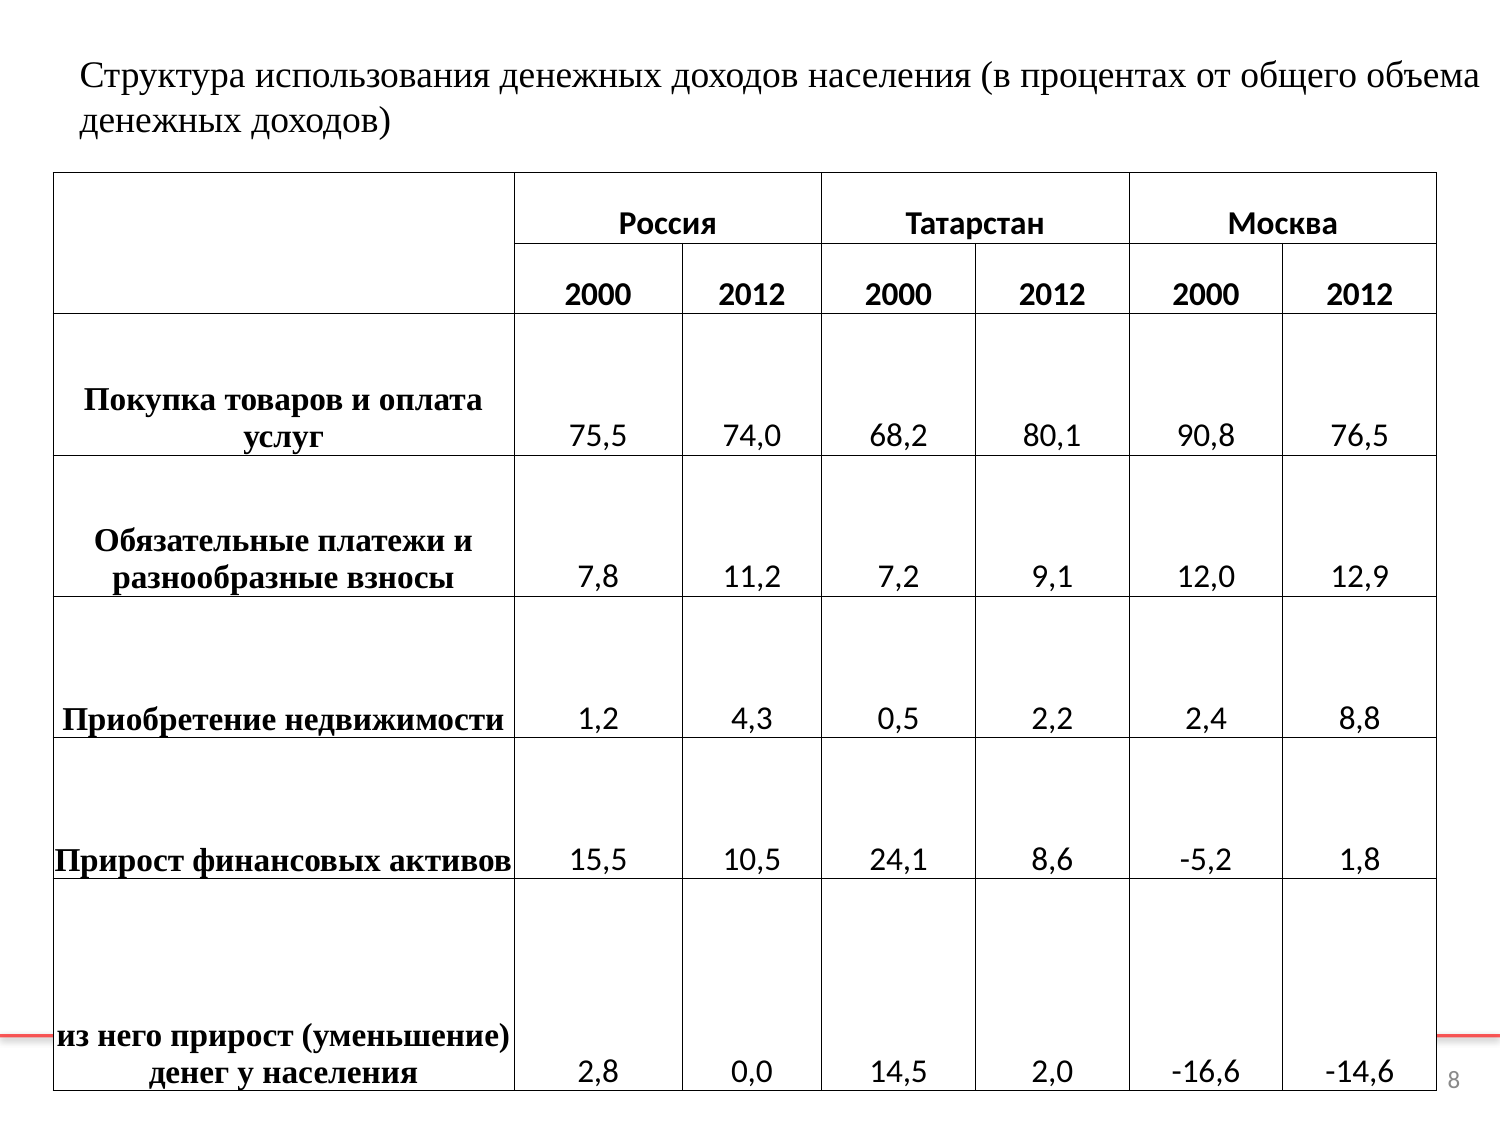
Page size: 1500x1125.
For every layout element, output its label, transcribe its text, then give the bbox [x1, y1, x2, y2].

table_cell 12,0 [1130, 456, 1282, 596]
table_cell 24,1 [822, 738, 975, 878]
table_cell -14,6 [1283, 879, 1436, 1090]
table_cell из него прирост (уменьшение) денег у населения [54, 879, 514, 1090]
table_cell 2,4 [1130, 597, 1282, 737]
table_cell 76,5 [1283, 314, 1436, 455]
table_cell 14,5 [822, 879, 975, 1090]
table_cell 2000 [822, 244, 975, 313]
table_cell 12,9 [1283, 456, 1436, 596]
table_cell 2000 [1130, 244, 1282, 313]
table_cell 8,6 [976, 738, 1129, 878]
table_cell 4,3 [683, 597, 821, 737]
text_box Структура использования денежных доходов населения (в процентах от общего объема денежных доходов) [64, 42, 1500, 148]
table_cell 11,2 [683, 456, 821, 596]
table_header Россия [515, 173, 821, 243]
table_cell 1,2 [515, 597, 682, 737]
table_cell 2012 [976, 244, 1129, 313]
table_header Татарстан [822, 173, 1129, 243]
table_cell 2012 [683, 244, 821, 313]
table_cell 10,5 [683, 738, 821, 878]
table_cell 75,5 [515, 314, 682, 455]
table_cell 80,1 [976, 314, 1129, 455]
table_cell 8,8 [1283, 597, 1436, 737]
table_cell 0,5 [822, 597, 975, 737]
table_header [54, 173, 514, 313]
table_cell 2000 [515, 244, 682, 313]
table_cell 2,0 [976, 879, 1129, 1090]
table_cell 7,2 [822, 456, 975, 596]
table_cell Покупка товаров и оплата услуг [54, 314, 514, 455]
table_cell 2012 [1283, 244, 1436, 313]
table_cell 9,1 [976, 456, 1129, 596]
table_cell 1,8 [1283, 738, 1436, 878]
table_header Москва [1130, 173, 1436, 243]
table_cell -16,6 [1130, 879, 1282, 1090]
table_cell -5,2 [1130, 738, 1282, 878]
table_cell 0,0 [683, 879, 821, 1090]
table_cell 90,8 [1130, 314, 1282, 455]
table_cell Приобретение недвижимости [54, 597, 514, 737]
table_cell Обязательные платежи и разнообразные взносы [54, 456, 514, 596]
table_cell 7,8 [515, 456, 682, 596]
table_cell Прирост финансовых активов [54, 738, 514, 878]
table_cell 68,2 [822, 314, 975, 455]
slide_number 8 [1398, 1048, 1476, 1108]
table_cell 2,2 [976, 597, 1129, 737]
table_cell 74,0 [683, 314, 821, 455]
table_cell 15,5 [515, 738, 682, 878]
table_cell 2,8 [515, 879, 682, 1090]
